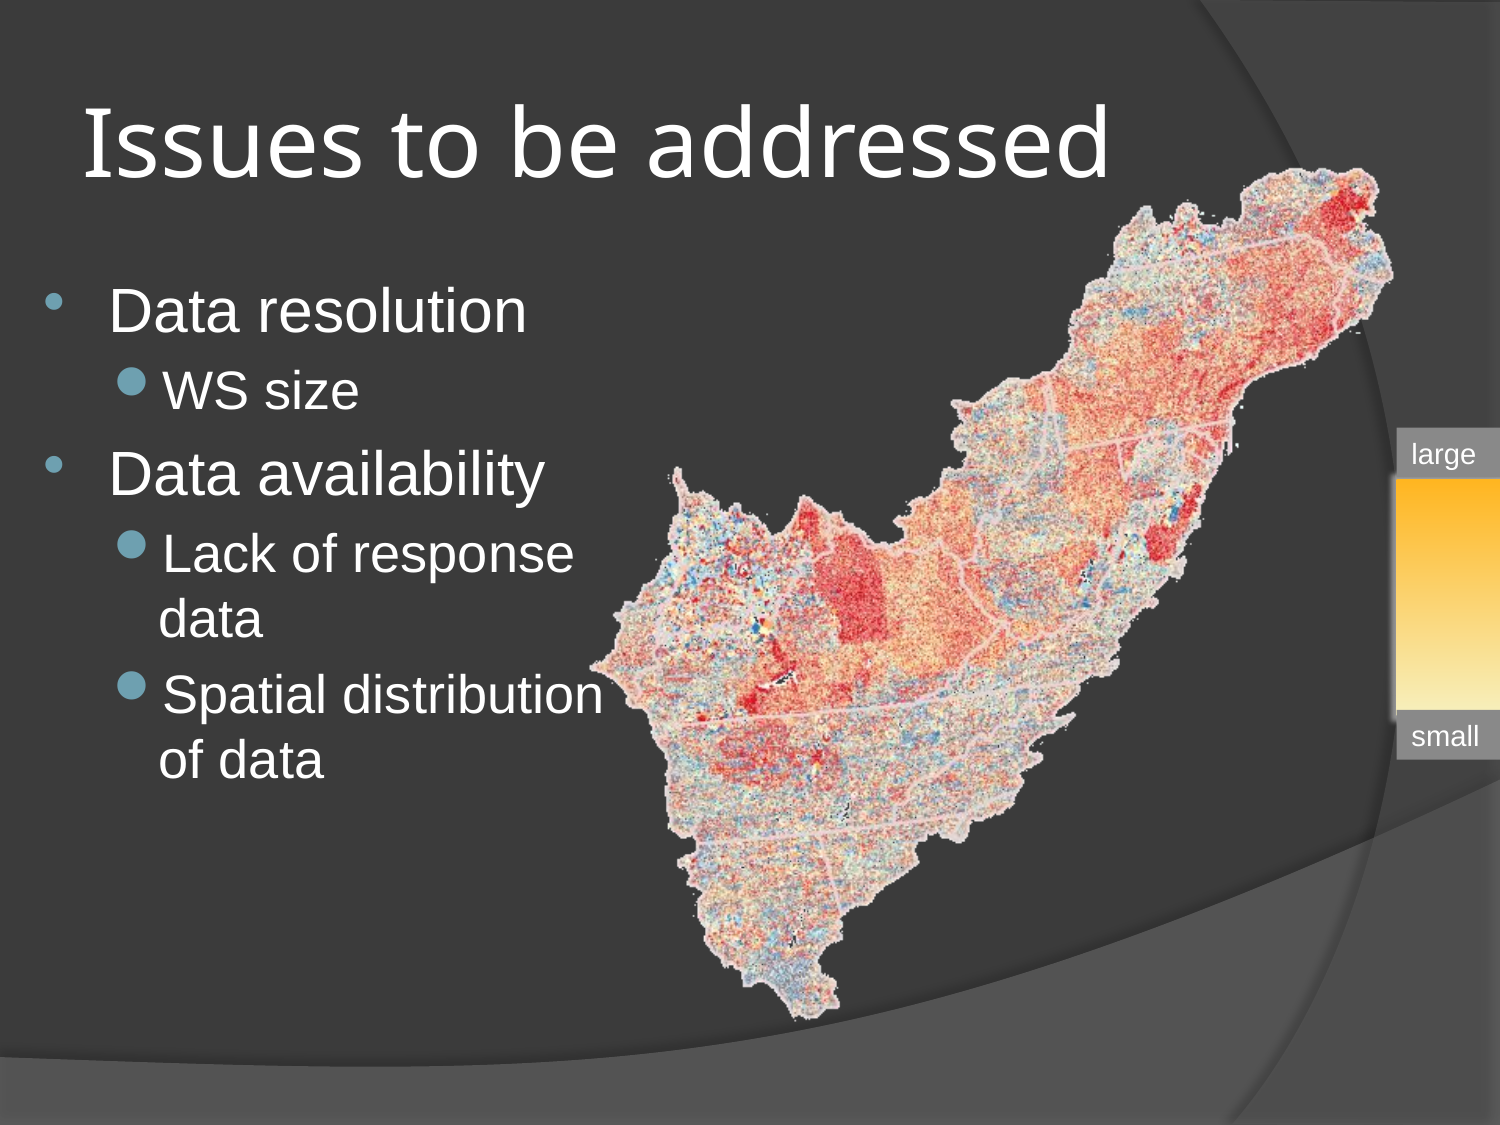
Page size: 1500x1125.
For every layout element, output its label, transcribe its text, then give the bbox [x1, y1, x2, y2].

title Issues to be addressed [75, 45, 1300, 233]
picture [568, 158, 1403, 1028]
list Data resolution WS size Data availability Lack of response data Spatial distribution of data [24, 262, 561, 1005]
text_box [1396, 427, 1500, 763]
